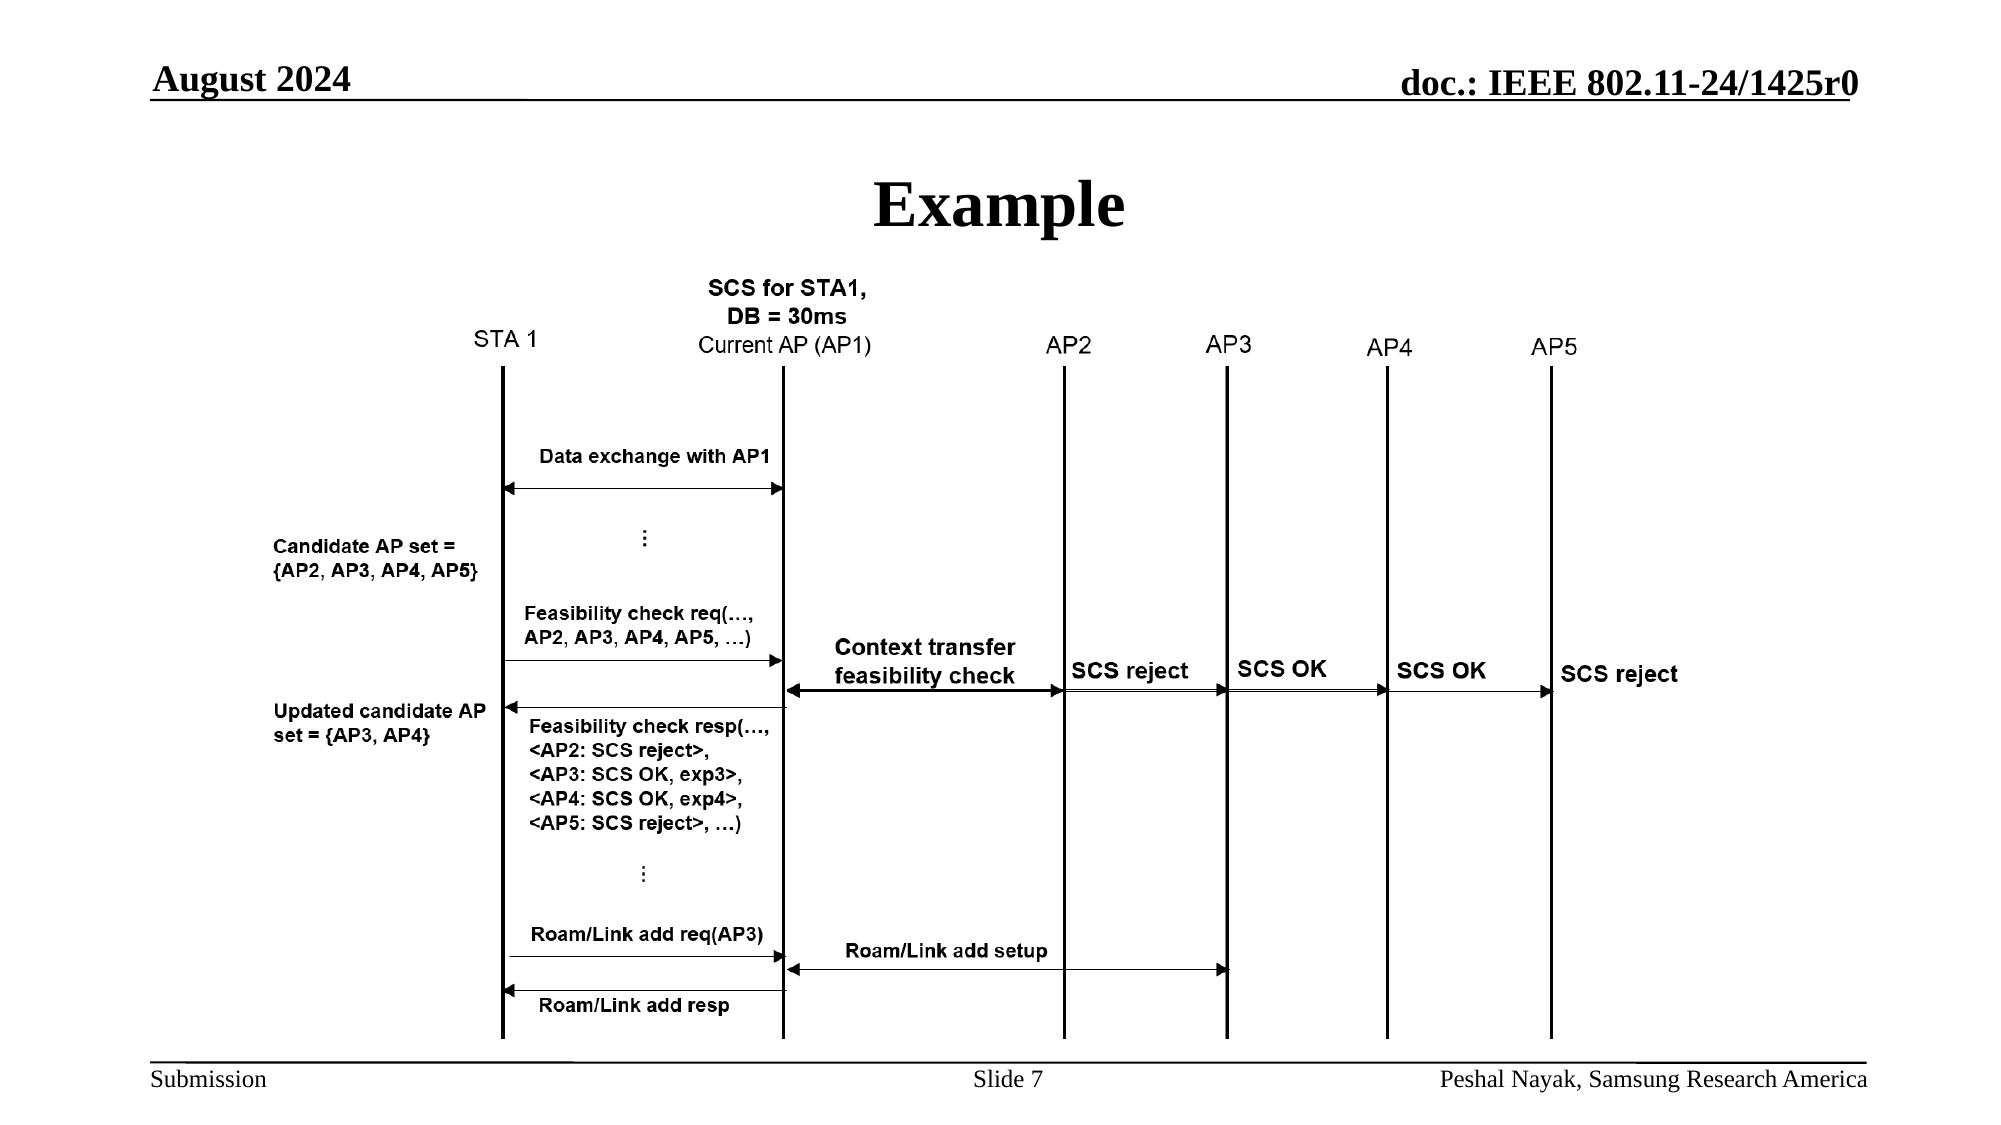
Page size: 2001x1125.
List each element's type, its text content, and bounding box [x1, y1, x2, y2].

footer Peshal Nayak, Samsung Research America [1171, 1061, 1869, 1093]
title Example [149, 112, 1850, 288]
slide_number Slide 7 [950, 1061, 1067, 1123]
picture [262, 262, 1682, 1039]
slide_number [152, 54, 563, 100]
